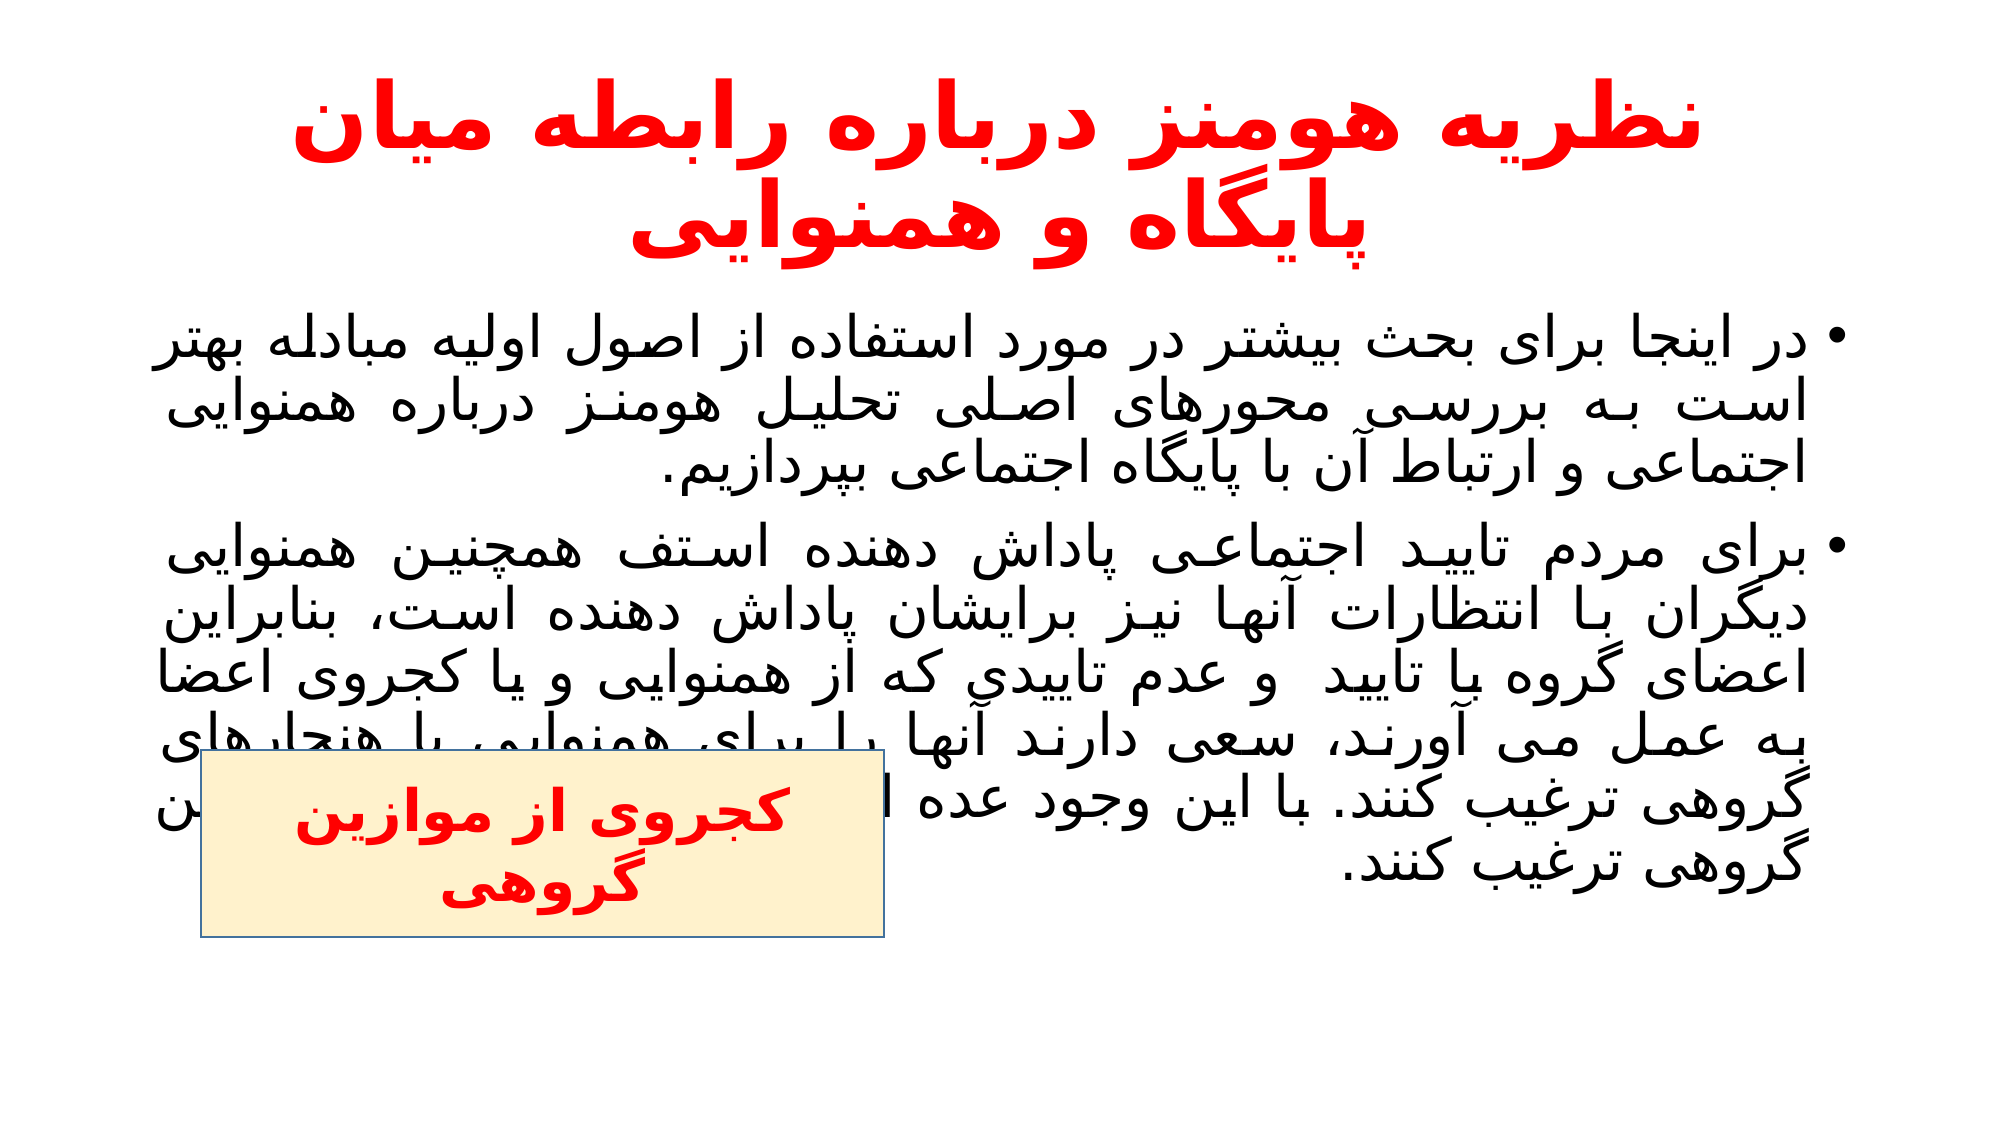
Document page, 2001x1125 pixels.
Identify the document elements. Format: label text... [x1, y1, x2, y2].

title نظریه هومنز درباره رابطه میان پایگاه و همنوایی [137, 59, 1863, 278]
text_box کجروی از موازین گروهی [200, 749, 885, 938]
list در اینجا برای بحث بیشتر در مورد استفاده از اصول اولیه مبادله بهتر است به بررسی محورهای اصلی تحلیل هومنز درباره همنوایی اجتماعی و ارتباط آن با پایگاه اجتماعی بپردازیم. برای مردم تایید اجتماعی پاداش دهنده استف همچنین همنوایی دیگران با انتظارات آنها نیز برایشان پاداش دهنده است، بنابراین اعضای گروه با تایید و عدم تاییدی که از همنوایی و یا کجروی اعضا به عمل می آورند، سعی دارند آنها را برای همنوایی با هنجارهای گروهی ترغیب کنند. با این وجود عده ای اصرار به کجروی از موازین گروهی ترغیب کنند. [137, 299, 1863, 1014]
